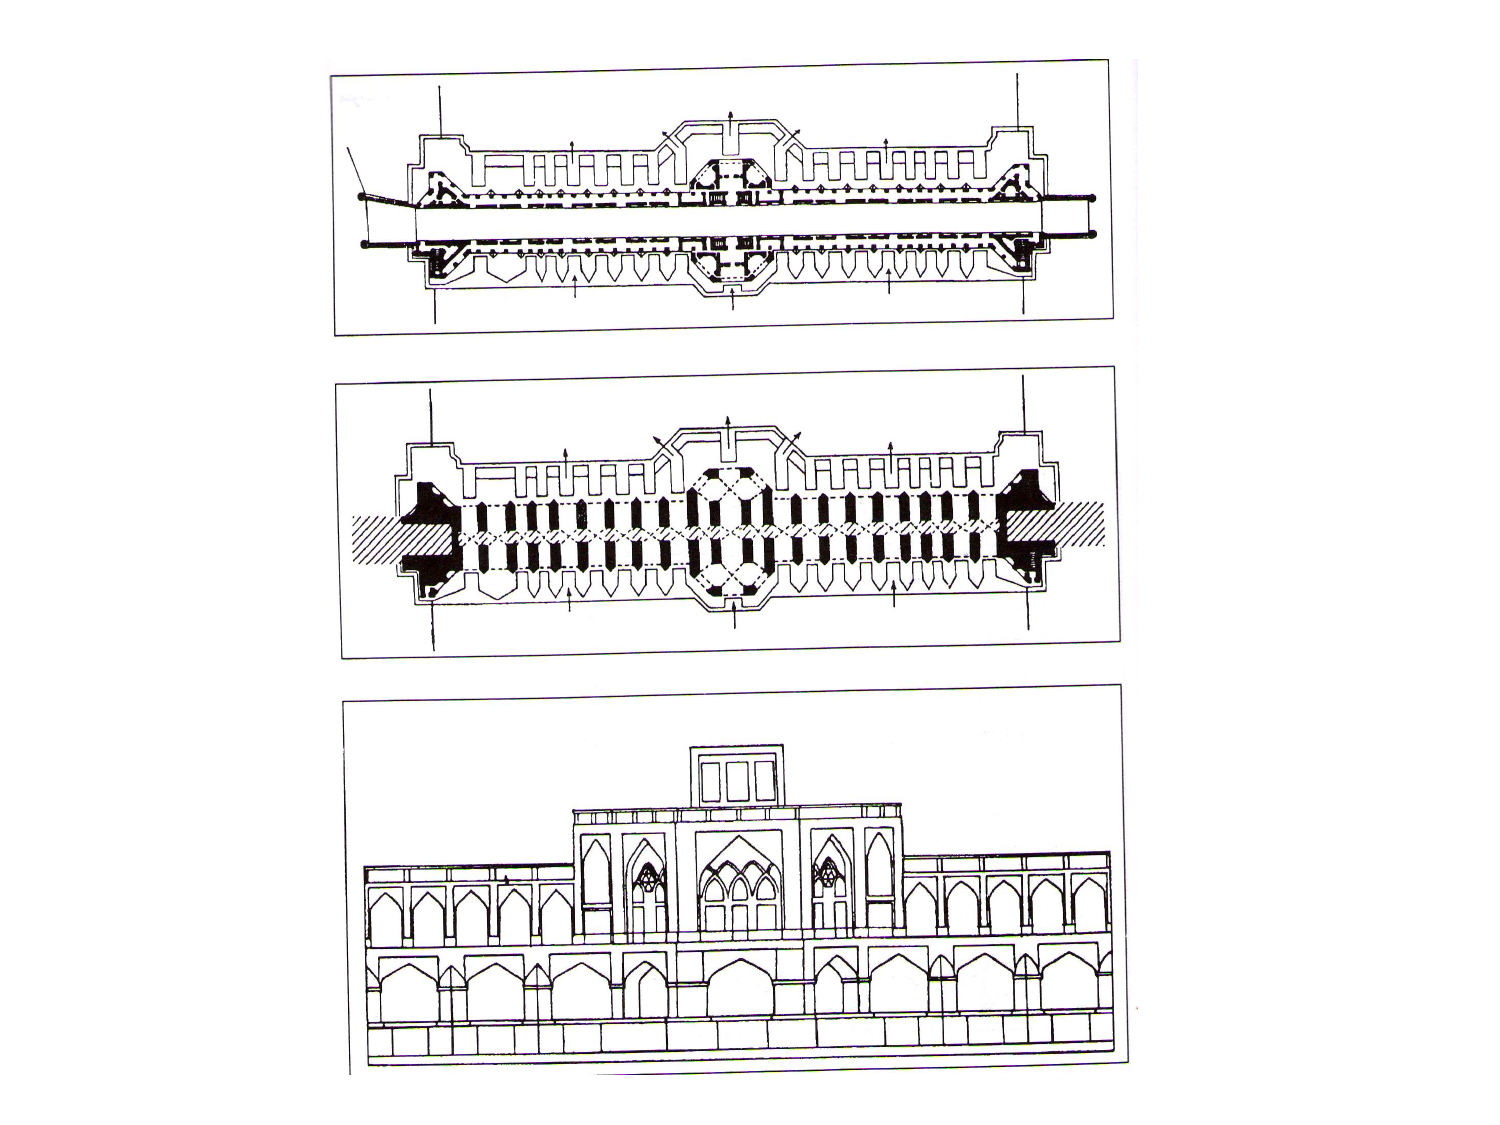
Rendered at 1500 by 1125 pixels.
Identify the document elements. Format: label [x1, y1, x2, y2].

picture [324, 58, 1138, 1076]
